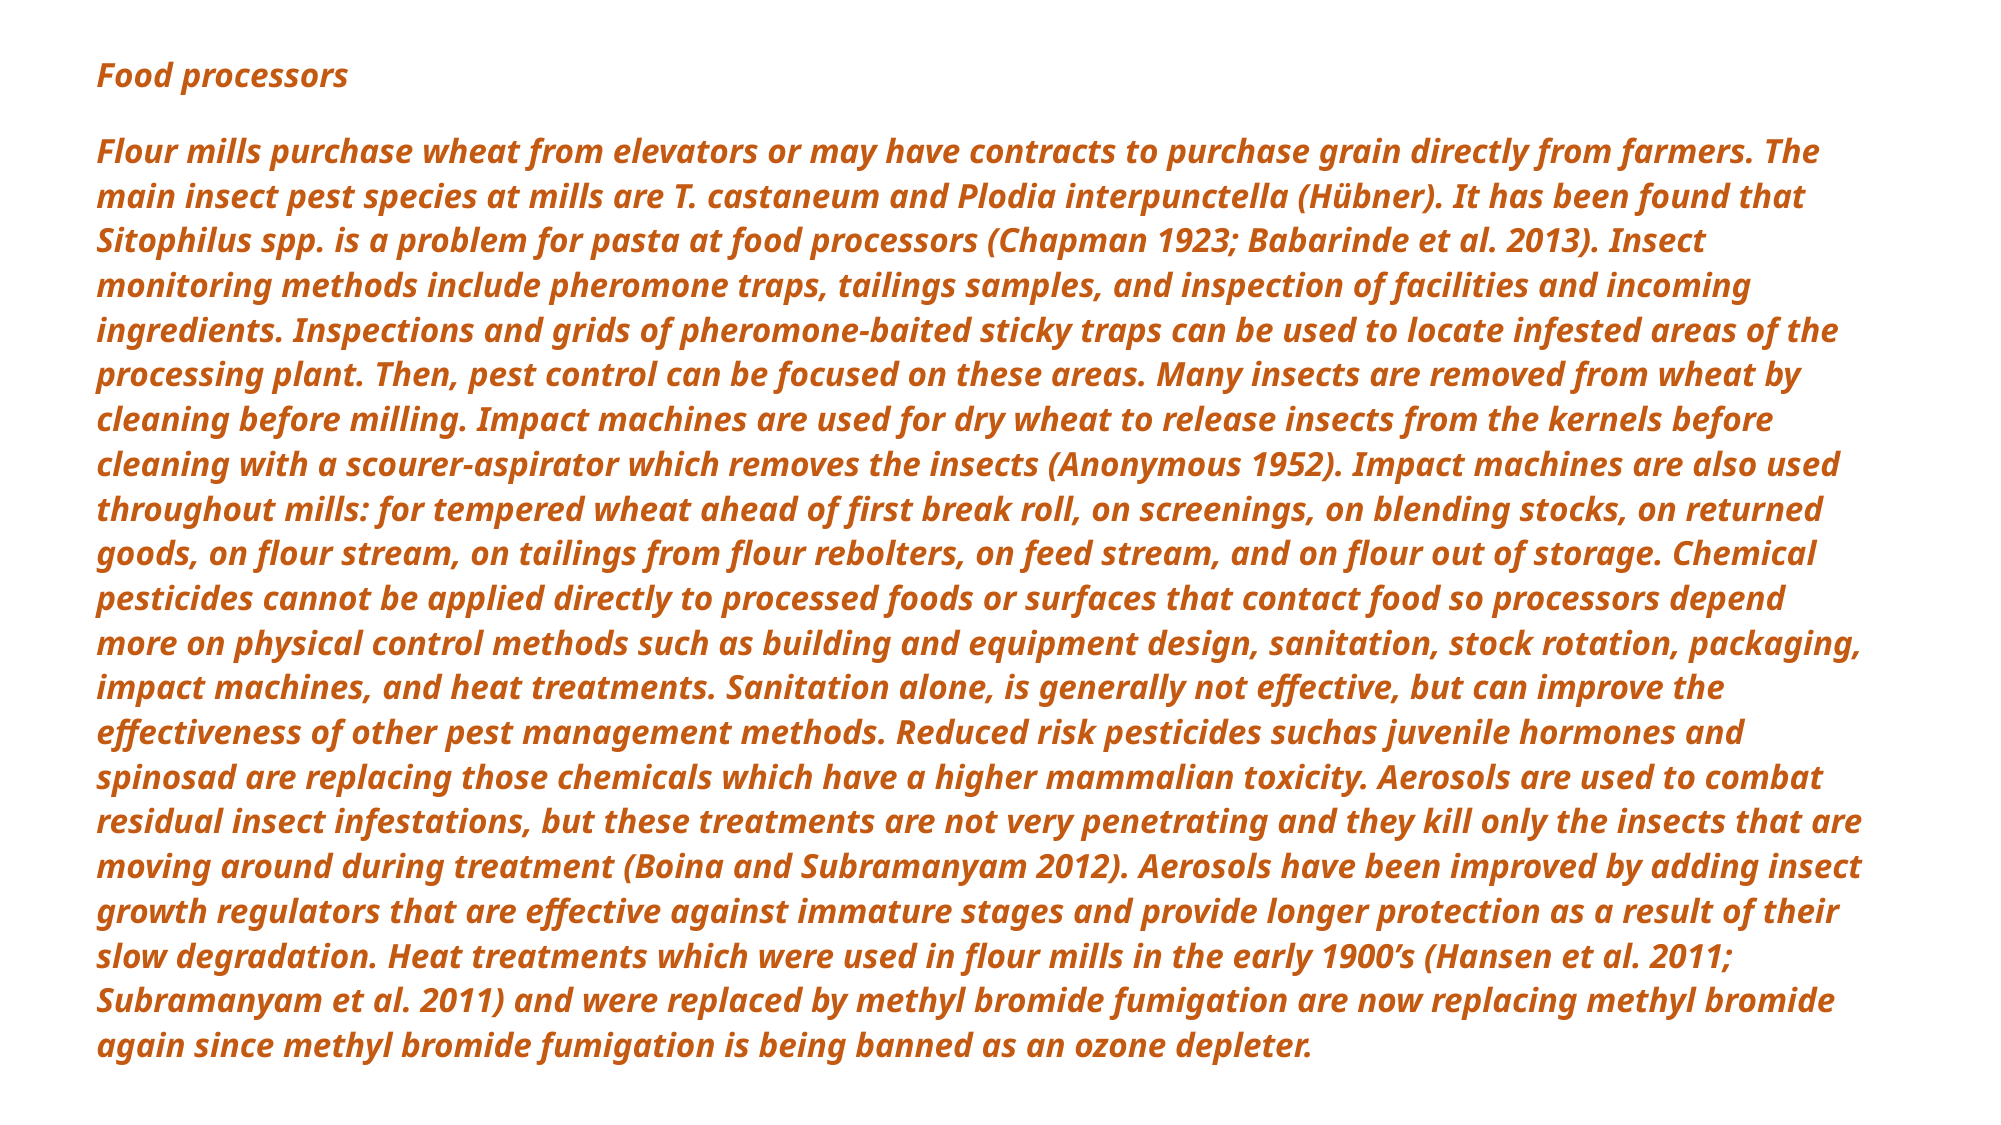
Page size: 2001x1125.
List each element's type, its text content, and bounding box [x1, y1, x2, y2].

text_box Food processors Flour mills purchase wheat from elevators or may have contracts to purchase grain directly from farmers. The main insect pest species at mills are T. castaneum and Plodia interpunctella (Hübner). It has been found that Sitophilus spp. is a problem for pasta at food processors (Chapman 1923; Babarinde et al. 2013). Insect monitoring methods include pheromone traps, tailings samples, and inspection of facilities and incoming ingredients. Inspections and grids of pheromone-baited sticky traps can be used to locate infested areas of the processing plant. Then, pest control can be focused on these areas. Many insects are removed from wheat by cleaning before milling. Impact machines are used for dry wheat to release insects from the kernels before cleaning with a scourer-aspirator which removes the insects (Anonymous 1952). Impact machines are also used throughout mills: for tempered wheat ahead of first break roll, on screenings, on blending stocks, on returned goods, on flour stream, on tailings from flour rebolters, on feed stream, and on flour out of storage. Chemical pesticides cannot be applied directly to processed foods or surfaces that contact food so processors depend more on physical control methods such as building and equipment design, sanitation, stock rotation, packaging, impact machines, and heat treatments. Sanitation alone, is generally not effective, but can improve the effectiveness of other pest management methods. Reduced risk pesticides suchas juvenile hormones and spinosad are replacing those chemicals which have a higher mammalian toxicity. Aerosols are used to combat residual insect infestations, but these treatments are not very penetrating and they kill only the insects that are moving around during treatment (Boina and Subramanyam 2012). Aerosols have been improved by adding insect growth regulators that are effective against immature stages and provide longer protection as a result of their slow degradation. Heat treatments which were used in flour mills in the early 1900’s (Hansen et al. 2011; Subramanyam et al. 2011) and were replaced by methyl bromide fumigation are now replacing methyl bromide again since methyl bromide fumigation is being banned as an ozone depleter. [66, 41, 1888, 1118]
